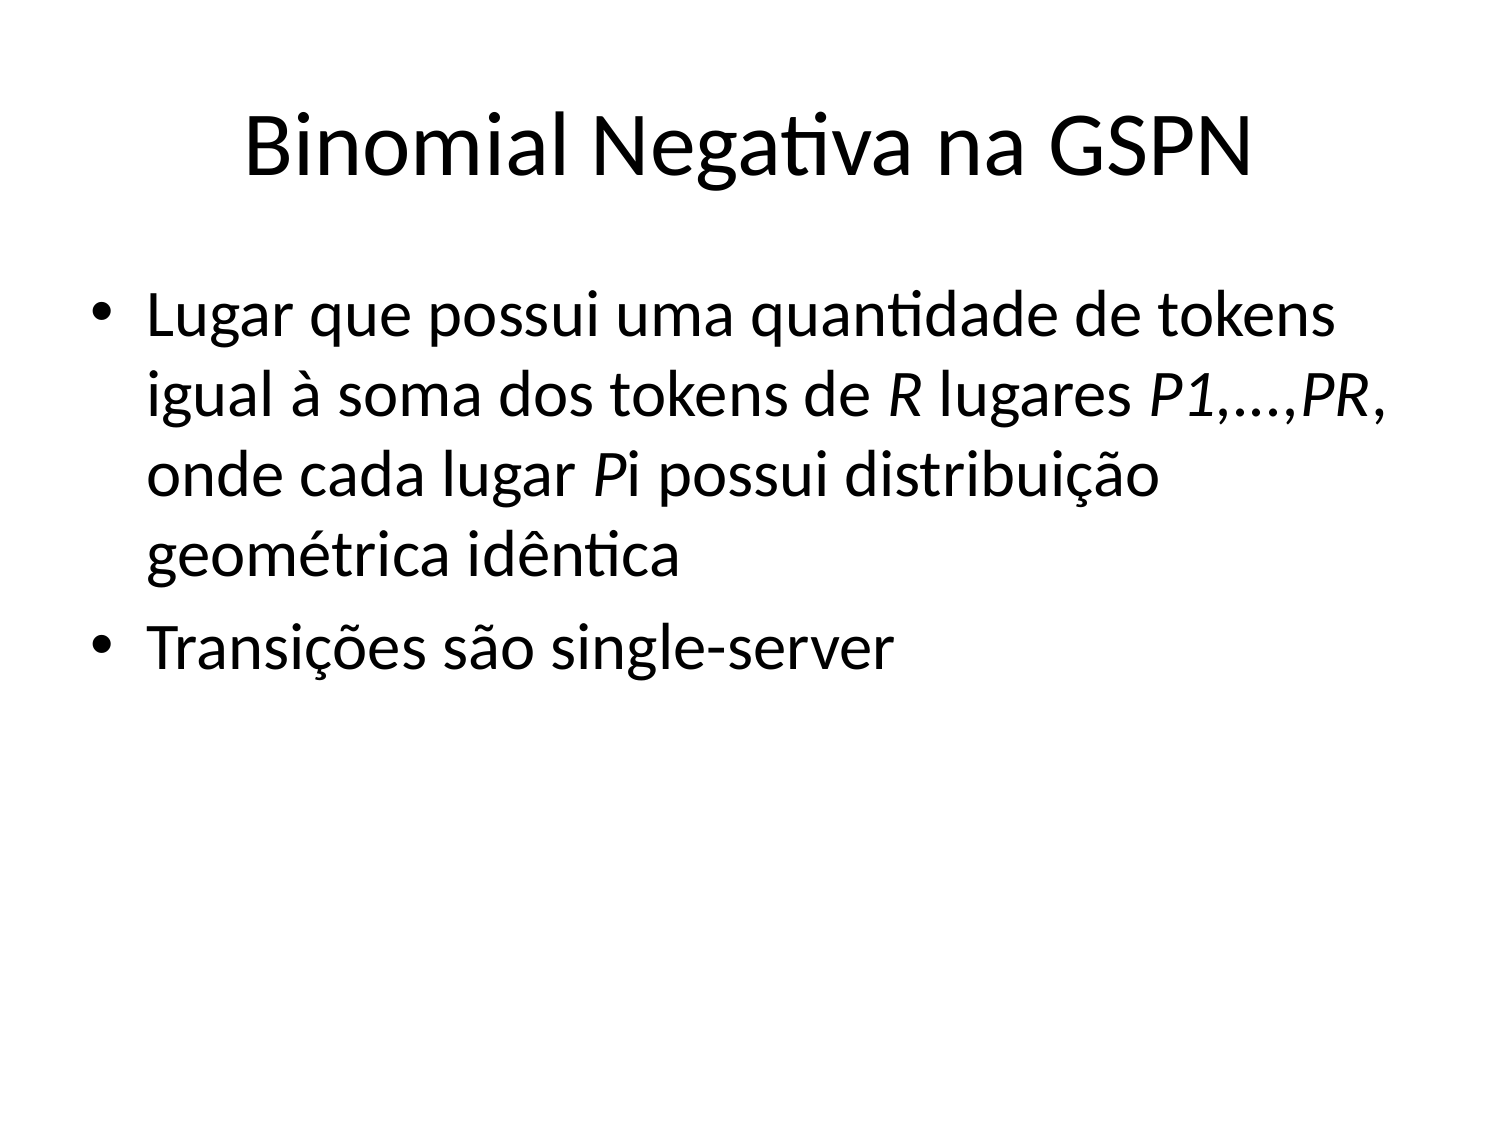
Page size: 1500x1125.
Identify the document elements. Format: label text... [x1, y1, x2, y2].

list Lugar que possui uma quantidade de tokens igual à soma dos tokens de R lugares P1,...,PR, onde cada lugar Pi possui distribuição geométrica idêntica Transições são single-server [75, 262, 1425, 1005]
title Binomial Negativa na GSPN [75, 45, 1425, 233]
